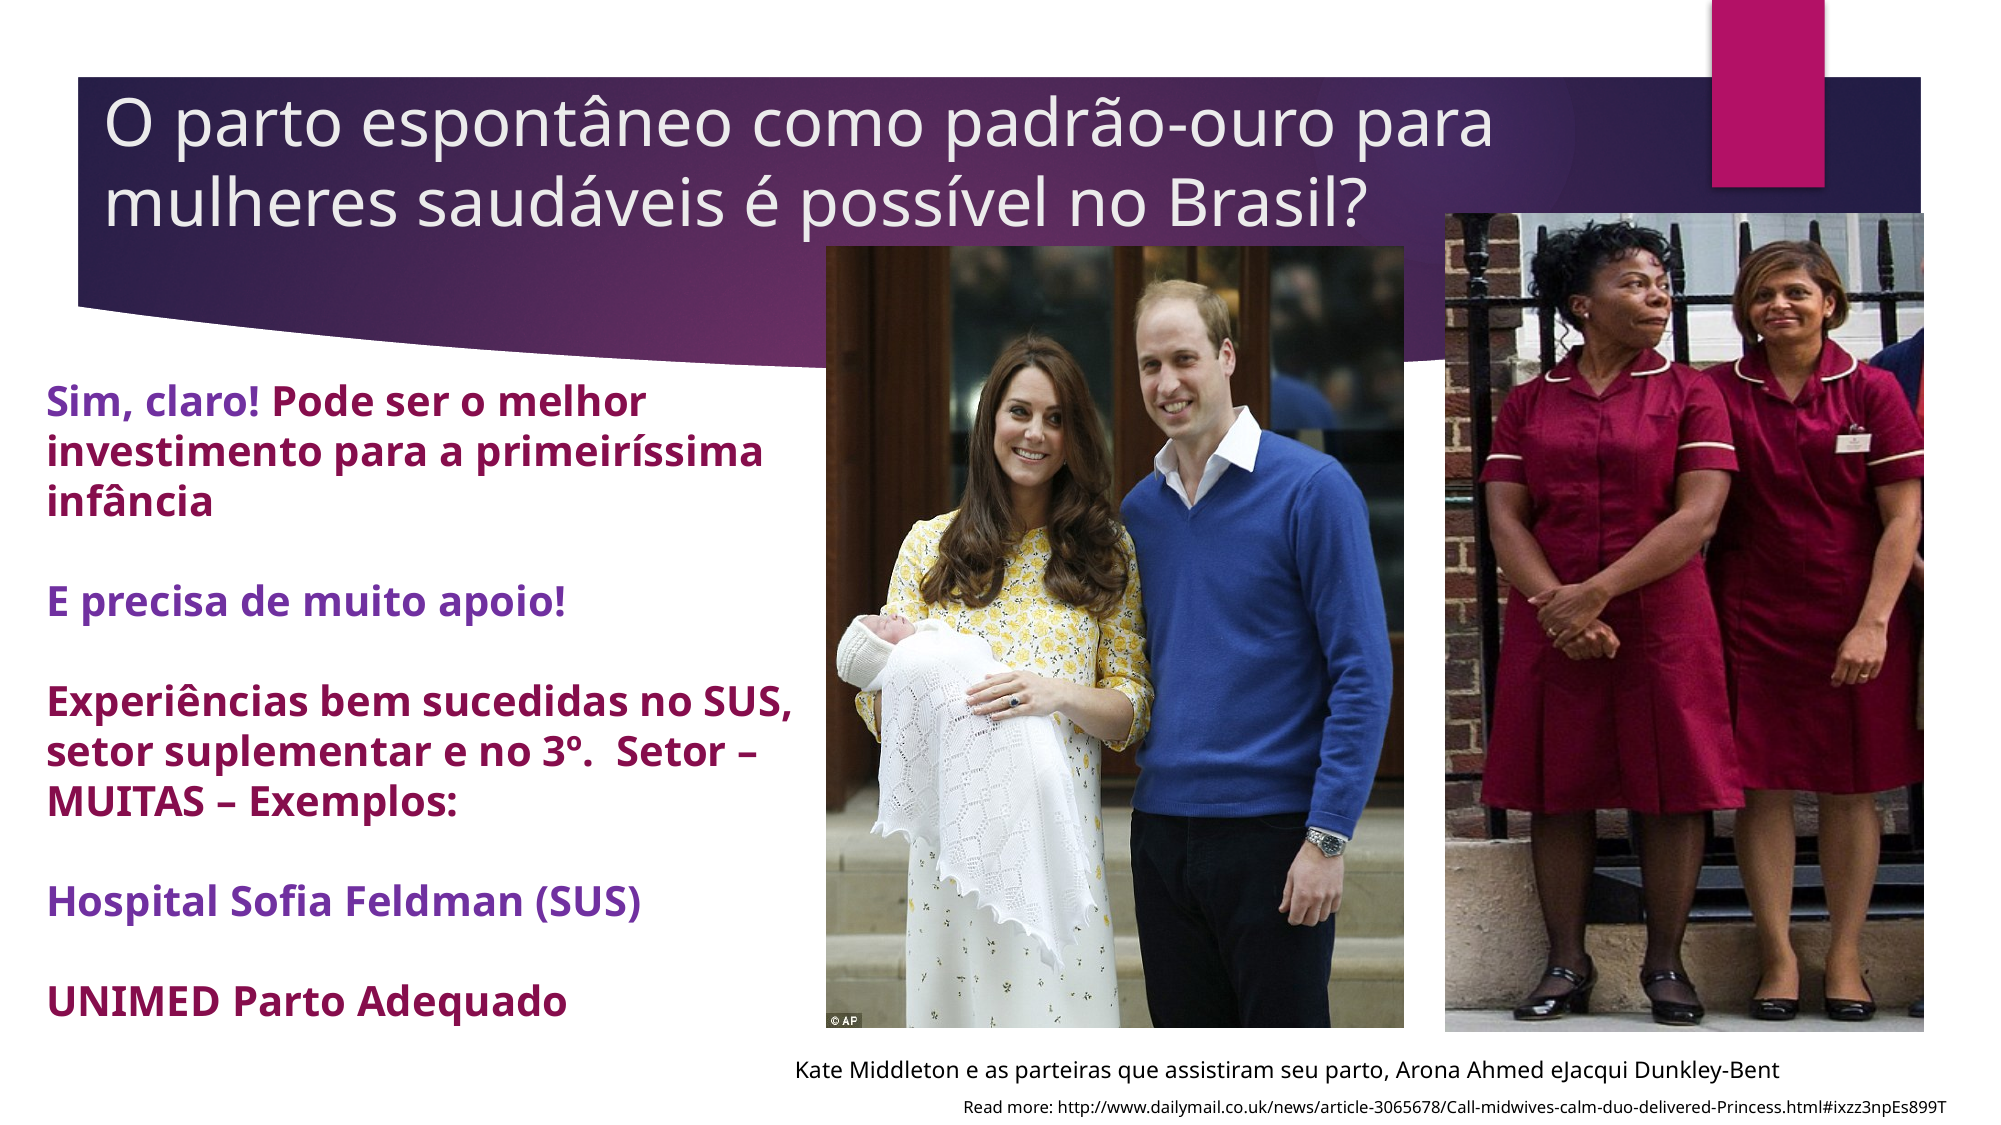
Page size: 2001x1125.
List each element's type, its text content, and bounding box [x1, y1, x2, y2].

text_box Read more: http://www.dailymail.co.uk/news/article-3065678/Call-midwives-calm-duo-delivered-Princess.html#ixzz3npEs899T [948, 1089, 2000, 1125]
picture [1444, 213, 1924, 1033]
text_box Kate Middleton e as parteiras que assistiram seu parto, Arona Ahmed eJacqui Dunkley-Bent [779, 1048, 1930, 1091]
picture [826, 246, 1405, 1028]
text_box Sim, claro! Pode ser o melhor investimento para a primeiríssima infância E precisa de muito apoio! Experiências bem sucedidas no SUS, setor suplementar e no 3º. Setor – MUITAS – Exemplos: Hospital Sofia Feldman (SUS) UNIMED Parto Adequado [31, 367, 823, 1083]
title O parto espontâneo como padrão-ouro para mulheres saudáveis é possível no Brasil? [88, 85, 1685, 235]
